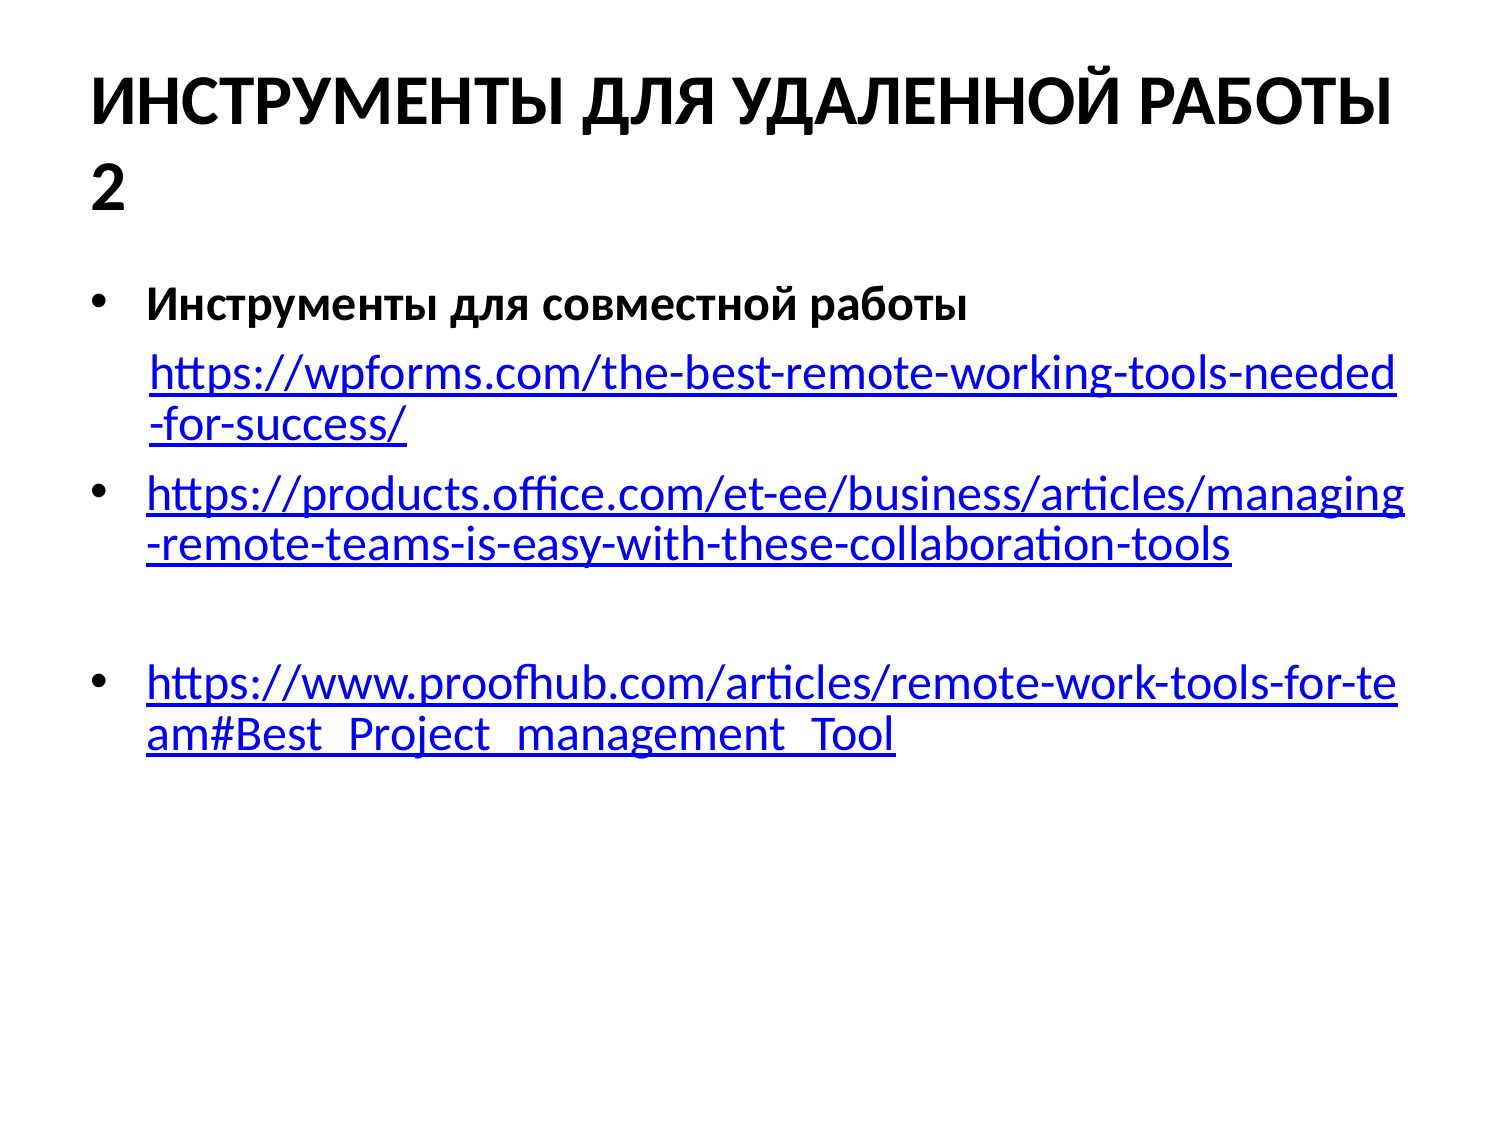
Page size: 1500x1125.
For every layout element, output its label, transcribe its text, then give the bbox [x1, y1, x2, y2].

list Инструменты для совместной работы https://wpforms.com/the-best-remote-working-tools-needed-for-success/ https://products.office.com/et-ee/business/articles/managing-remote-teams-is-easy-with-these-collaboration-tools https://www.proofhub.com/articles/remote-work-tools-for-team#Best_Project_management_Tool [75, 262, 1425, 1005]
title ИНСТРУМЕНТЫ ДЛЯ УДАЛЕННОЙ РАБОТЫ 2 [75, 45, 1425, 233]
